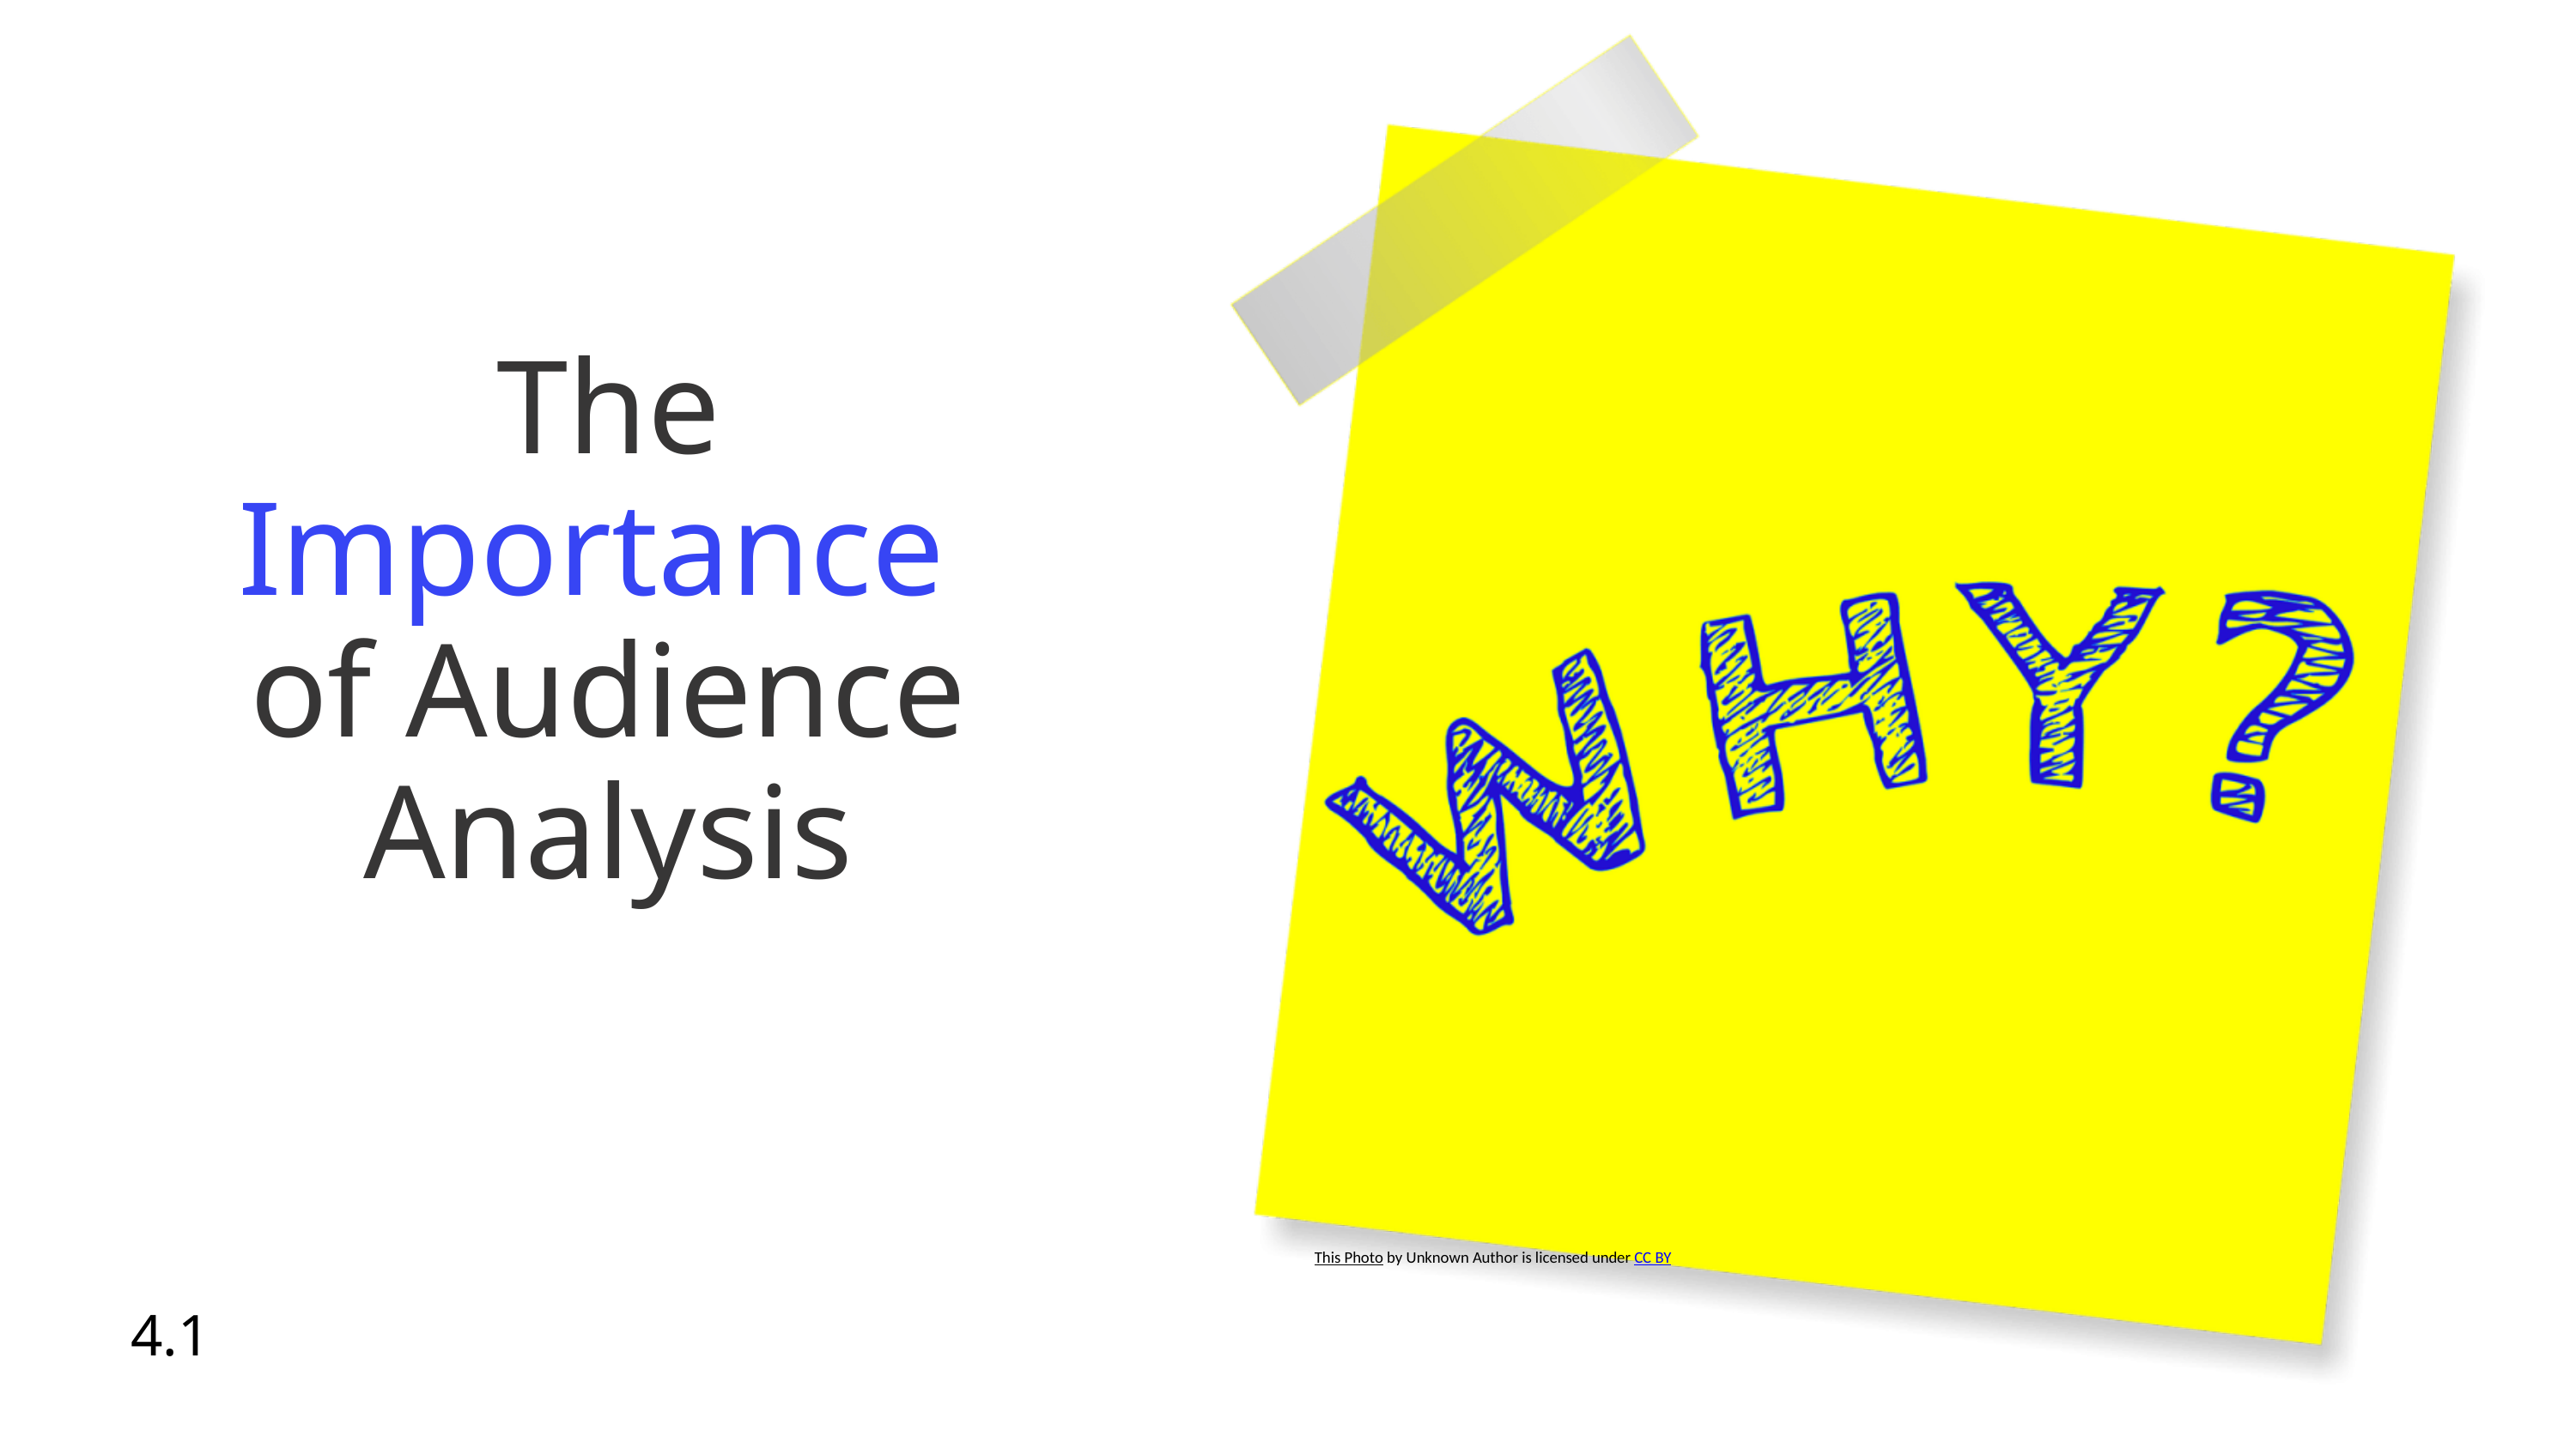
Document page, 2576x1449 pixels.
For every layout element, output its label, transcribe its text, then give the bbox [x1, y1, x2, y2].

text_box 4.1 [118, 1282, 1214, 1374]
picture [1218, 0, 2488, 1449]
text_box The Importance of Audience Analysis [200, 337, 1017, 905]
